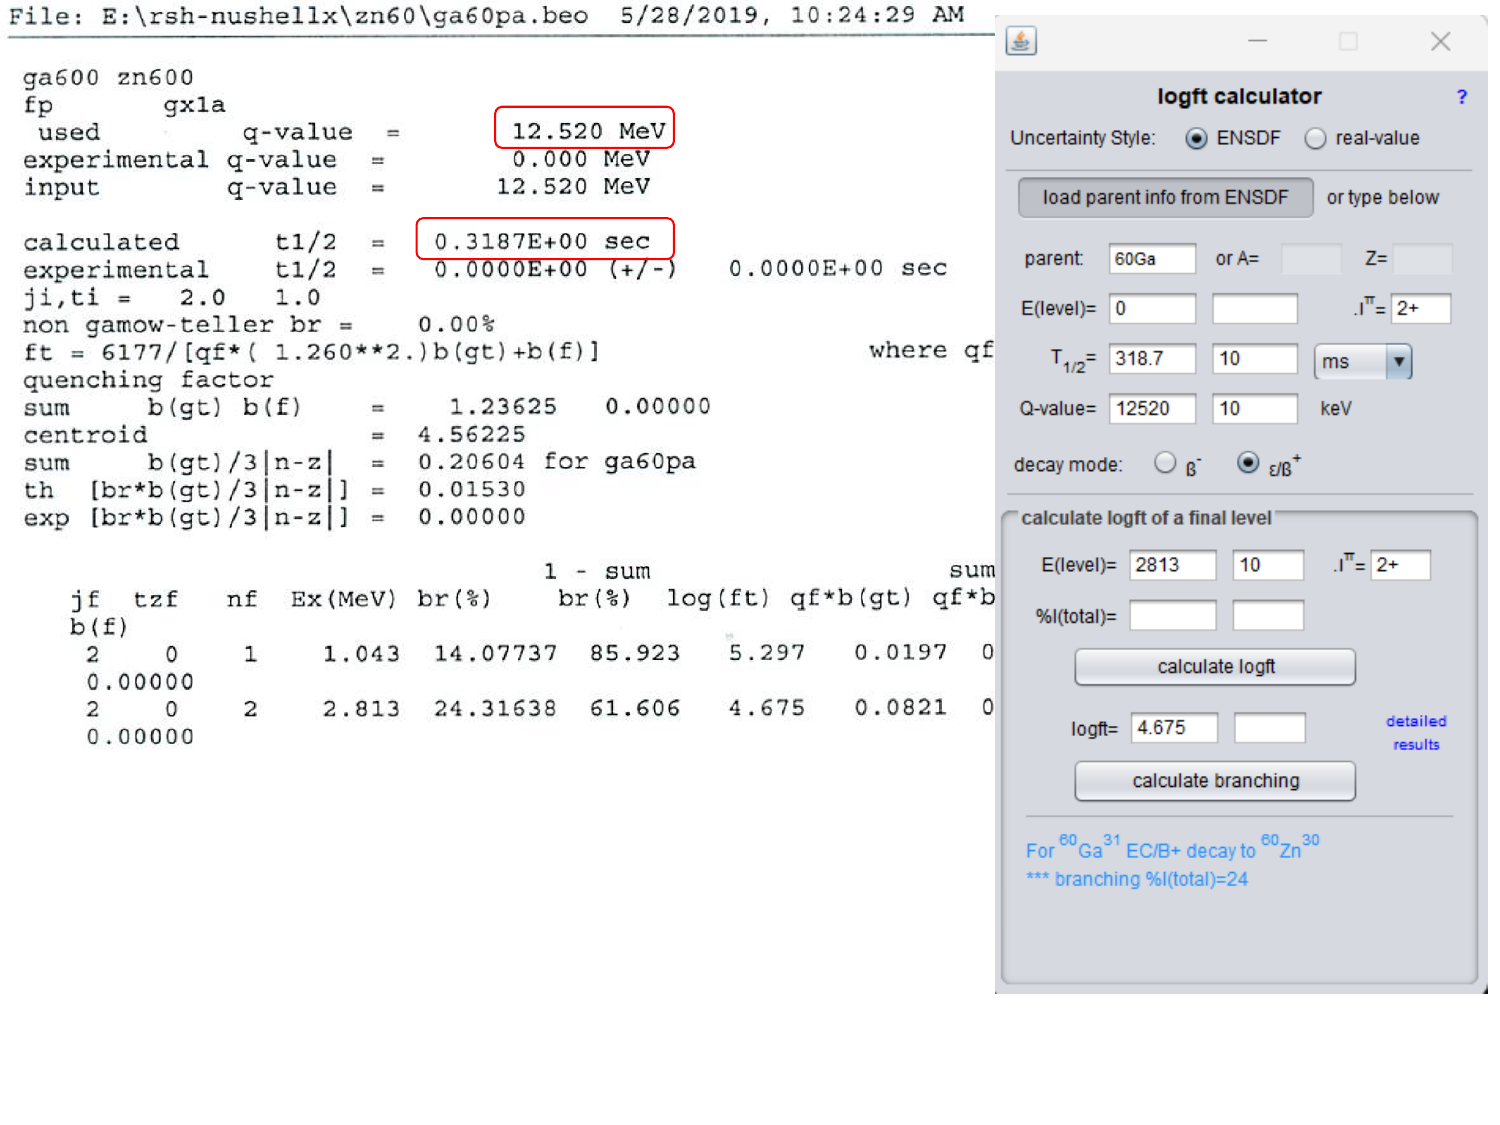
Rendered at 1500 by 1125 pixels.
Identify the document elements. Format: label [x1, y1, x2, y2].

picture [0, 0, 1488, 994]
